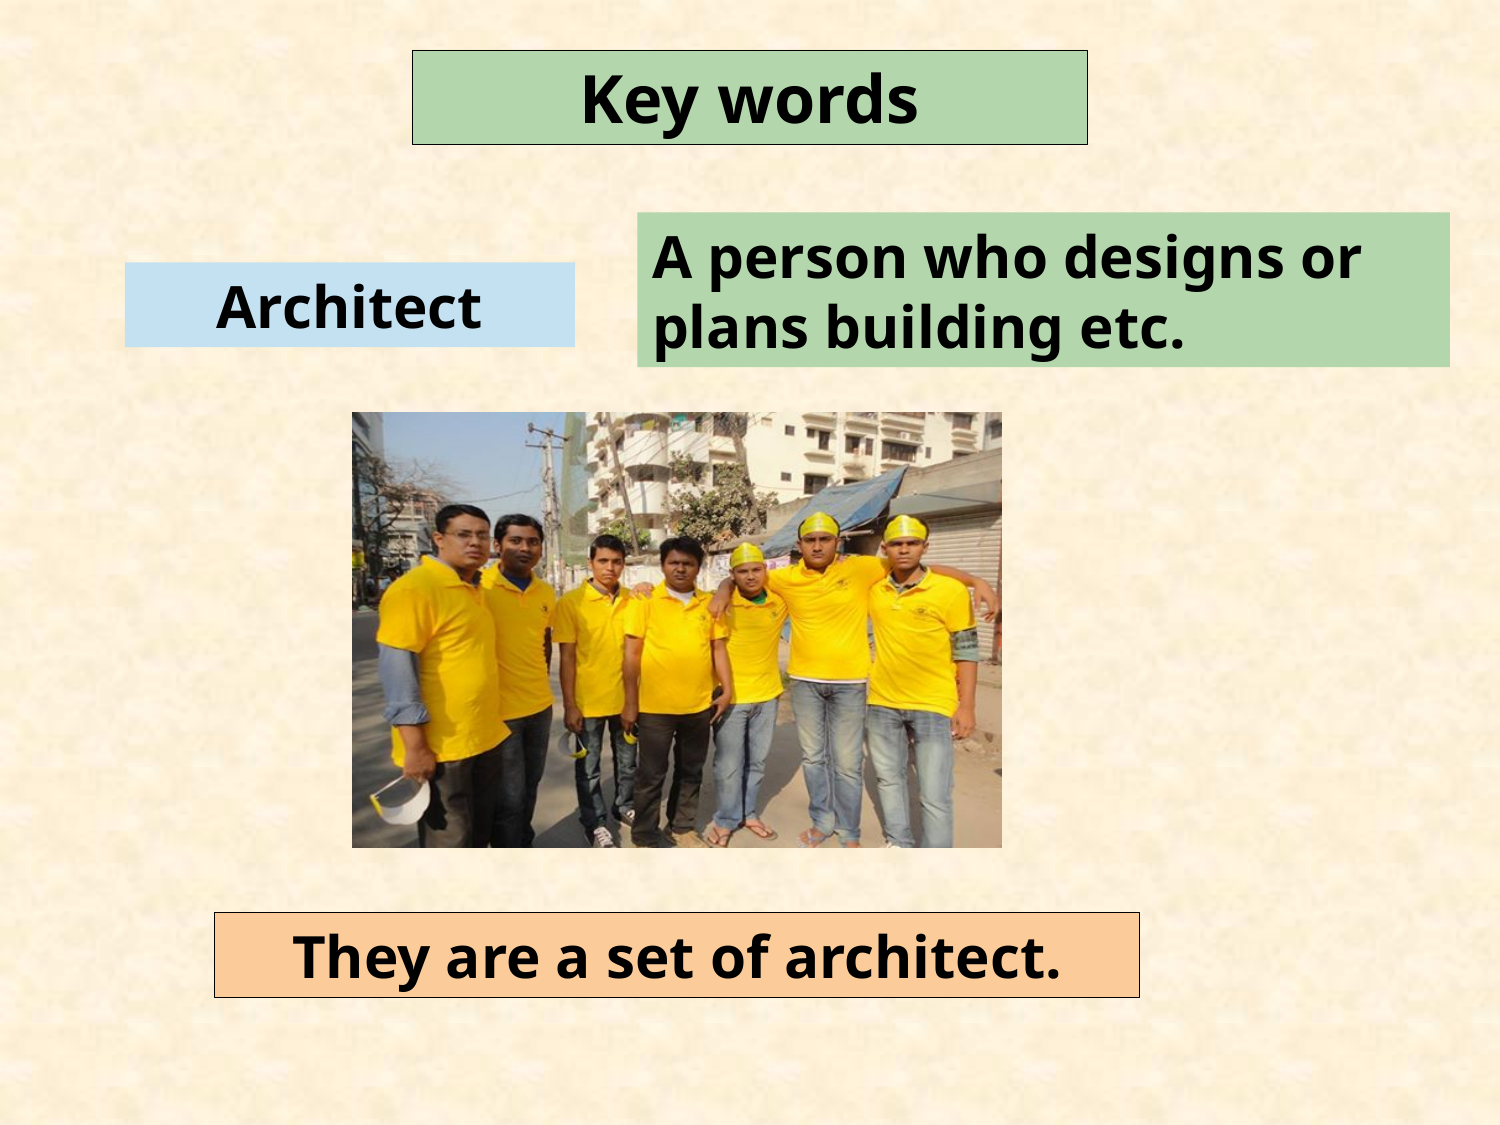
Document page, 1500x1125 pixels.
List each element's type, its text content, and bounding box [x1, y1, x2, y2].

text_box They are a set of architect. [214, 912, 1140, 998]
text_box Key words [412, 49, 1088, 145]
text_box Architect [124, 262, 575, 348]
picture [0, 0, 1500, 1125]
text_box A person who designs or plans building etc. [637, 212, 1450, 368]
